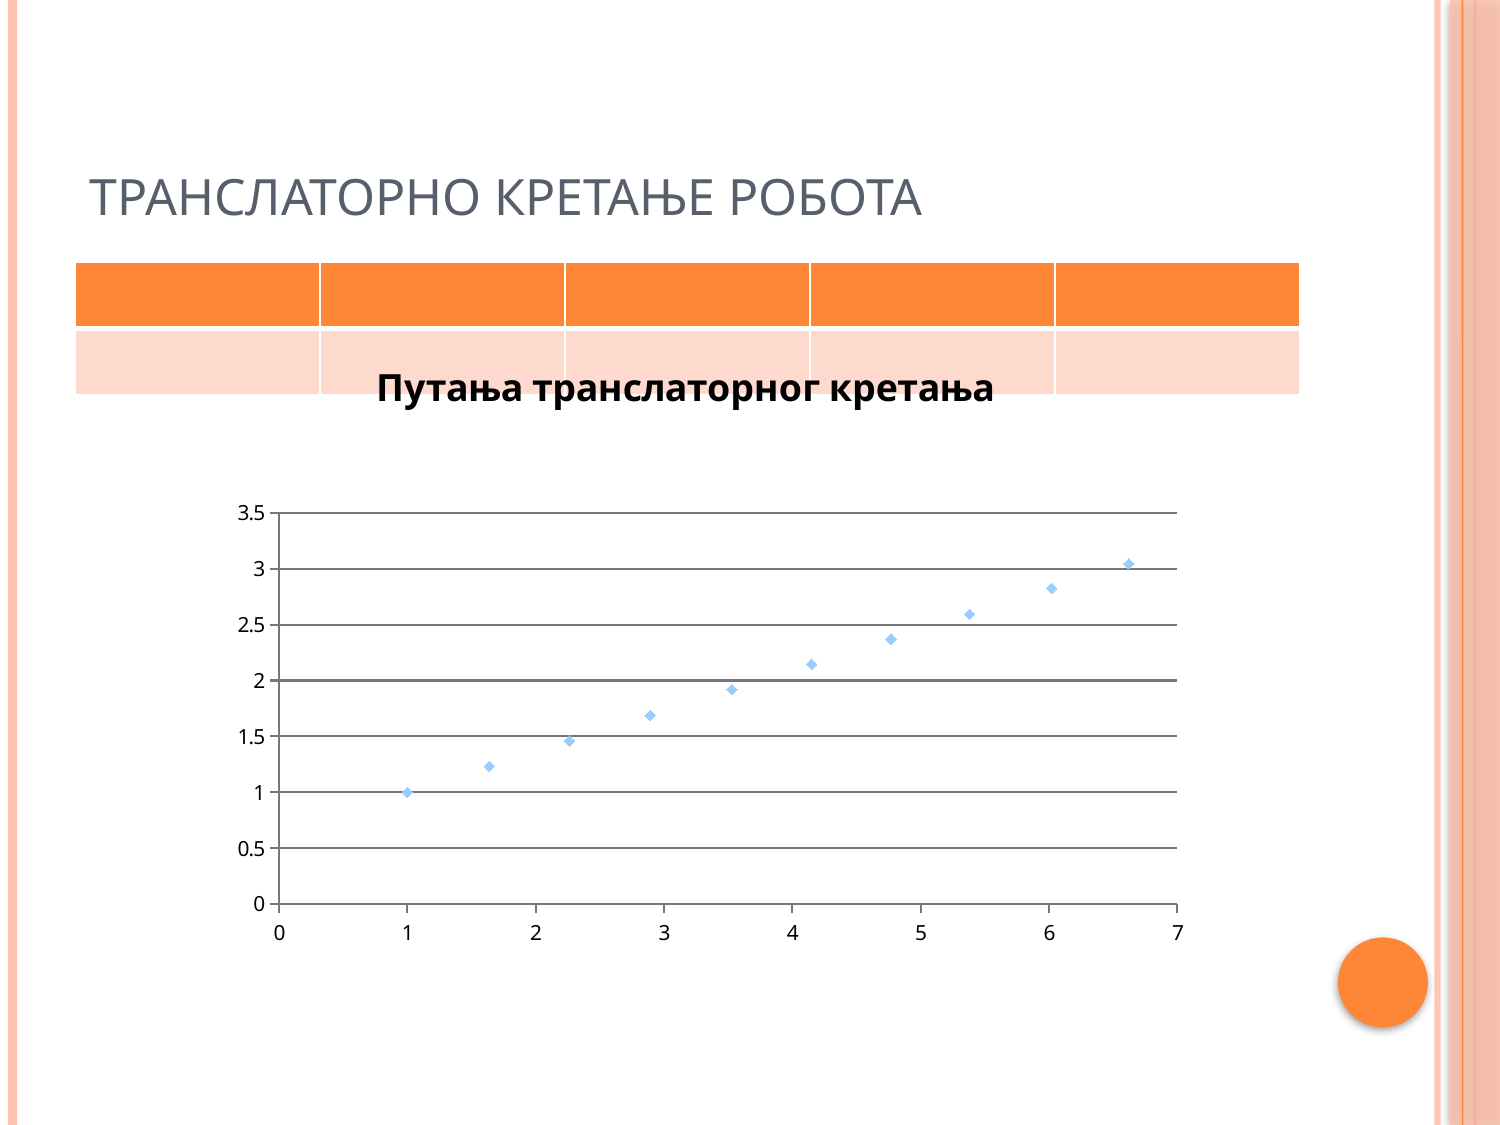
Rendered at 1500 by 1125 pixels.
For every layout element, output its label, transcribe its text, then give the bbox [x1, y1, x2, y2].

table_header [566, 263, 809, 324]
table_header [1056, 263, 1299, 326]
chart [163, 327, 1208, 1009]
table_header [76, 263, 319, 326]
table_header [321, 263, 564, 324]
table_cell [76, 331, 158, 394]
title Транслаторно кретање робота [75, 45, 1300, 233]
table_header [811, 263, 1054, 324]
table_cell [1214, 331, 1299, 394]
